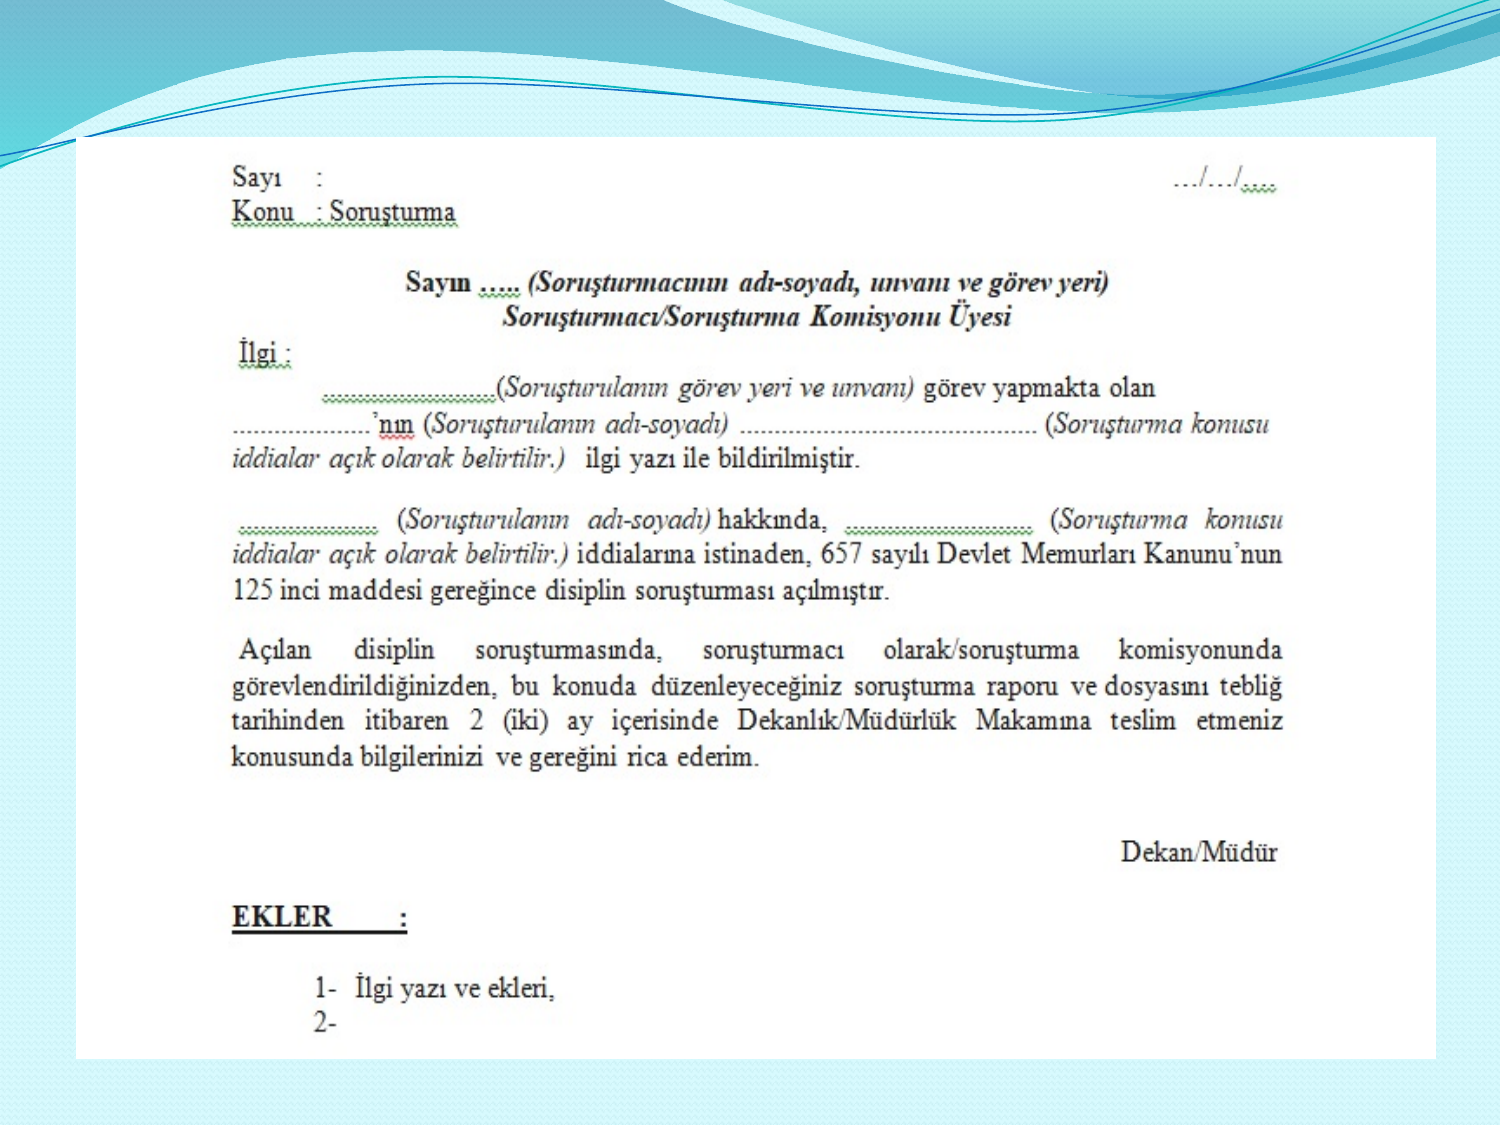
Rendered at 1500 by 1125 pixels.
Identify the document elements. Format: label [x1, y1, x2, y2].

list [76, 136, 1436, 1059]
